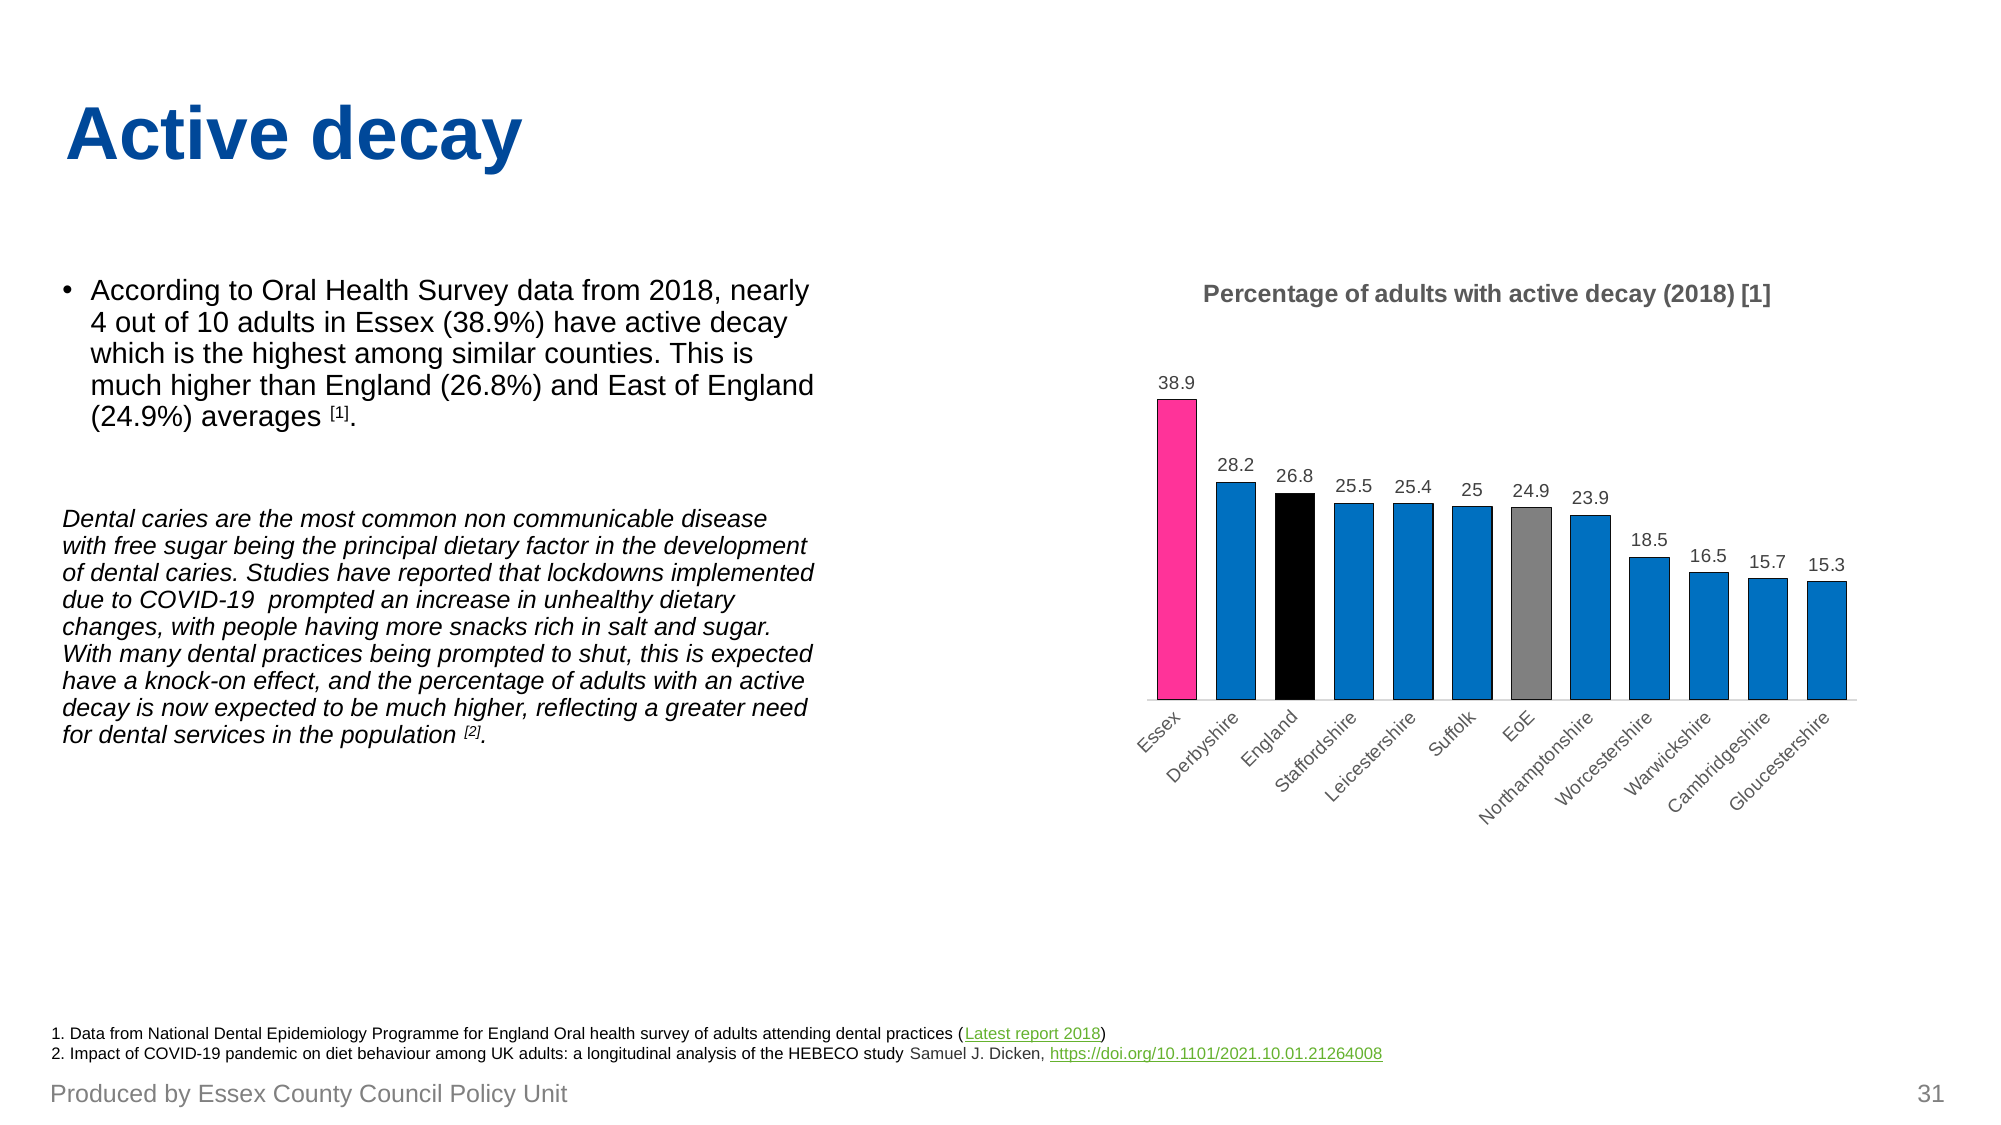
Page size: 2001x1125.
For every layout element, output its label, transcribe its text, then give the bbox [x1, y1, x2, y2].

footer Produced by Essex County Council Policy Unit [50, 1081, 996, 1104]
chart [1094, 251, 1881, 930]
title Active decay [50, 41, 1946, 176]
text_box 1. Data from National Dental Epidemiology Programme for England Oral health survey of adults attending dental practices (Latest report 2018) 2. Impact of COVID-19 pandemic on diet behaviour among UK adults: a longitudinal analysis of the HEBECO study Samuel J. Dicken, https://doi.org/10.1101/2021.10.01.21264008 [36, 1015, 1634, 1071]
slide_number 31 [1817, 1081, 1946, 1104]
list According to Oral Health Survey data from 2018, nearly 4 out of 10 adults in Essex (38.9%) have active decay which is the highest among similar counties. This is much higher than England (26.8%) and East of England (24.9%) averages [1]. Dental caries are the most common non communicable disease with free sugar being the principal dietary factor in the development of dental caries. Studies have reported that lockdowns implemented due to COVID-19 prompted an increase in unhealthy dietary changes, with people having more snacks rich in salt and sugar. With many dental practices being prompted to shut, this is expected have a knock-on effect, and the percentage of adults with an active decay is now expected to be much higher, reflecting a greater need for dental services in the population [2]. [47, 197, 834, 1005]
